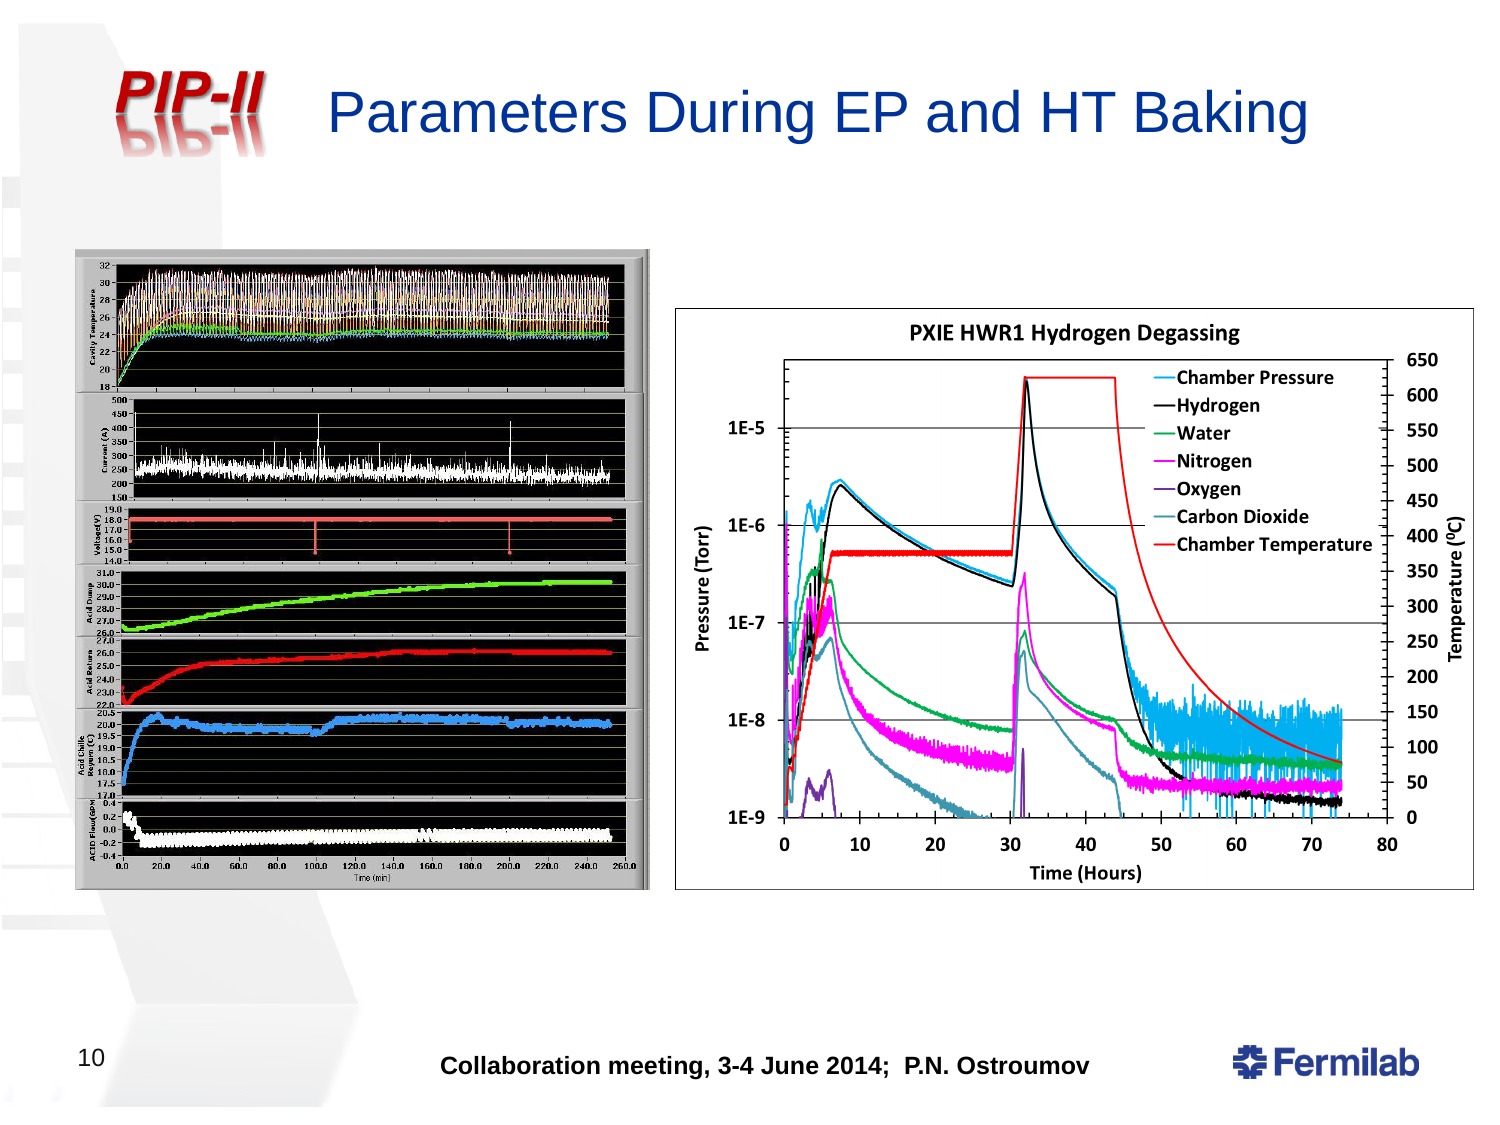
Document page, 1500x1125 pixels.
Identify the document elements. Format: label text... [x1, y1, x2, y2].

slide_number 10 [62, 1034, 375, 1110]
picture [0, 0, 1475, 1107]
title Parameters During EP and HT Baking [312, 52, 1363, 166]
footer Collaboration meeting, 3-4 June 2014; P.N. Ostroumov [425, 1046, 1200, 1088]
